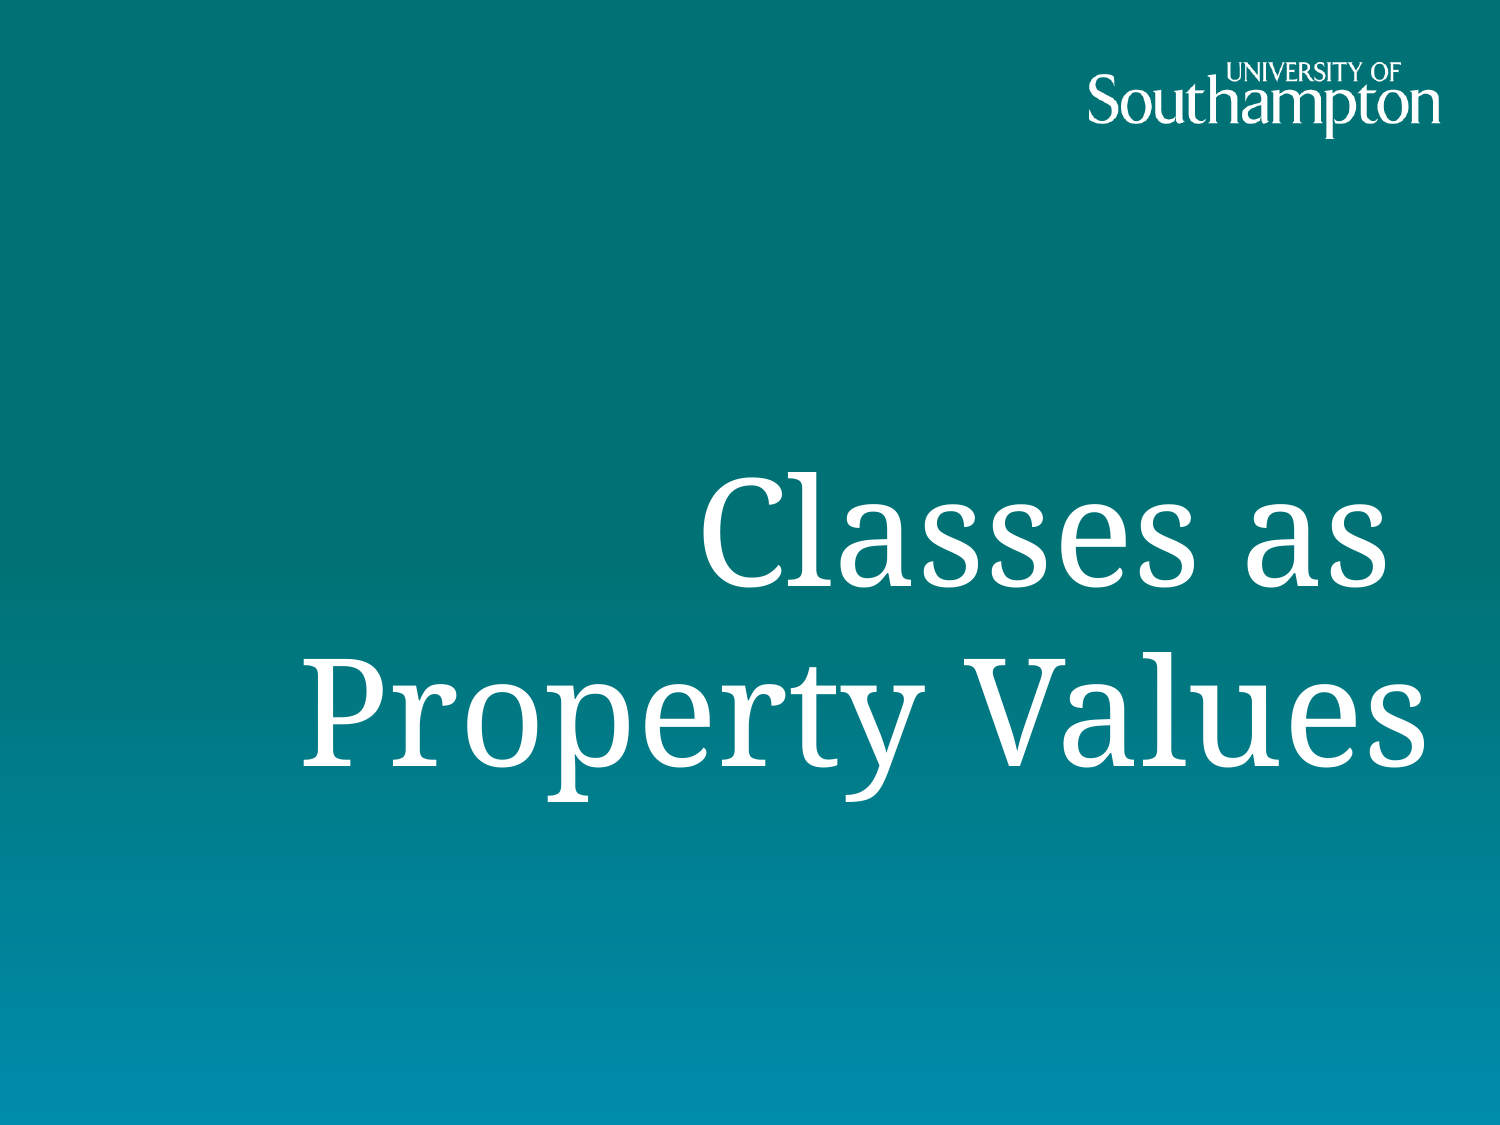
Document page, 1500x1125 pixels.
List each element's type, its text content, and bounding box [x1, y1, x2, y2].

title Classes as Property Values [52, 278, 1448, 954]
picture [1089, 62, 1441, 139]
